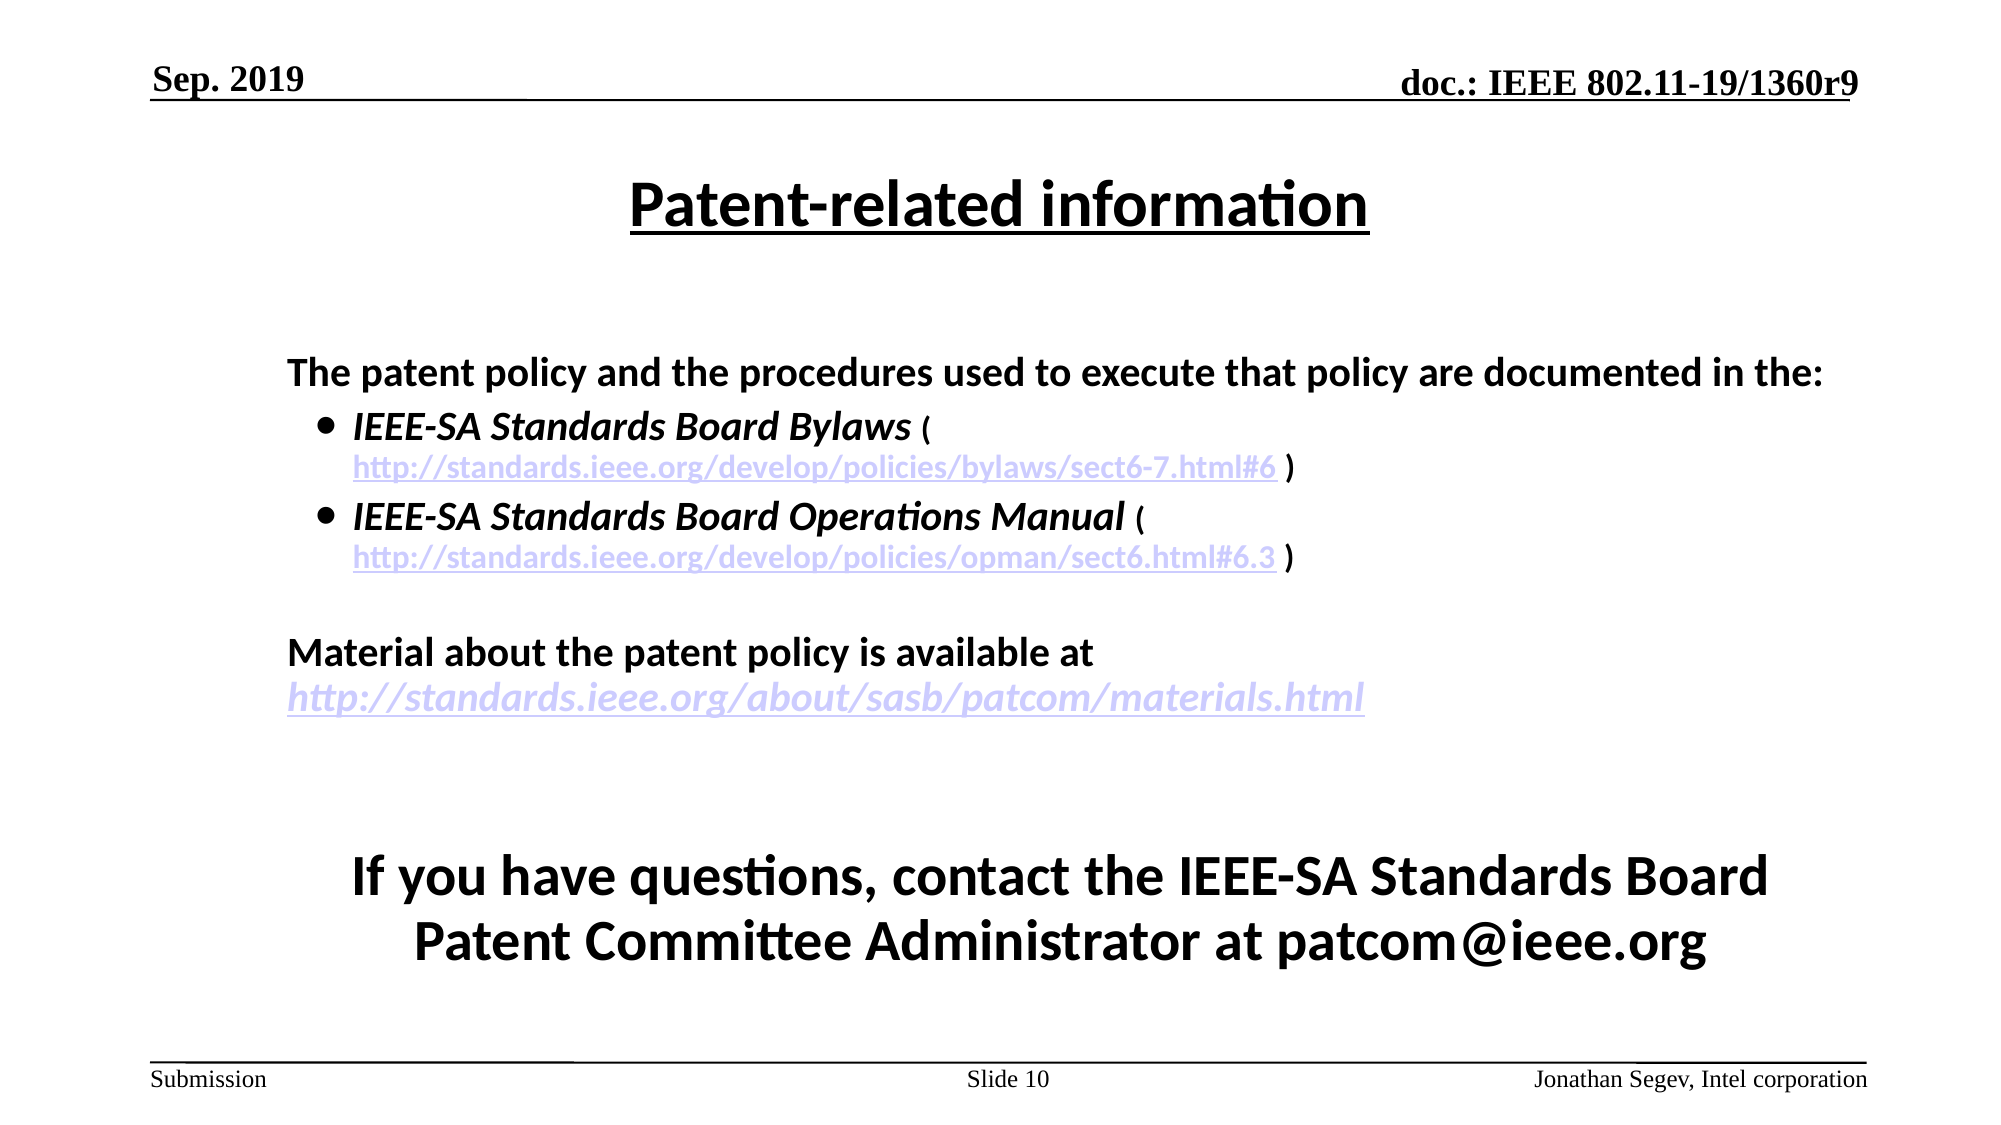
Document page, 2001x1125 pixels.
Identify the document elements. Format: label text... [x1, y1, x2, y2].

footer Jonathan Segev, Intel corporation [1171, 1061, 1869, 1093]
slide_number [152, 54, 563, 100]
title Patent-related information [149, 112, 1850, 288]
slide_number Slide 10 [950, 1061, 1067, 1123]
list The patent policy and the procedures used to execute that policy are documented in the: IEEE-SA Standards Board Bylaws (http://standards.ieee.org/develop/policies/bylaws/sect6-7.html#6 ) IEEE-SA Standards Board Operations Manual (http://standards.ieee.org/develop/policies/opman/sect6.html#6.3 ) Material about the patent policy is available at http://standards.ieee.org/about/sasb/patcom/materials.html If you have questions, contact the IEEE-SA Standards Board Patent Committee Administrator at patcom@ieee.org [149, 324, 1850, 1000]
